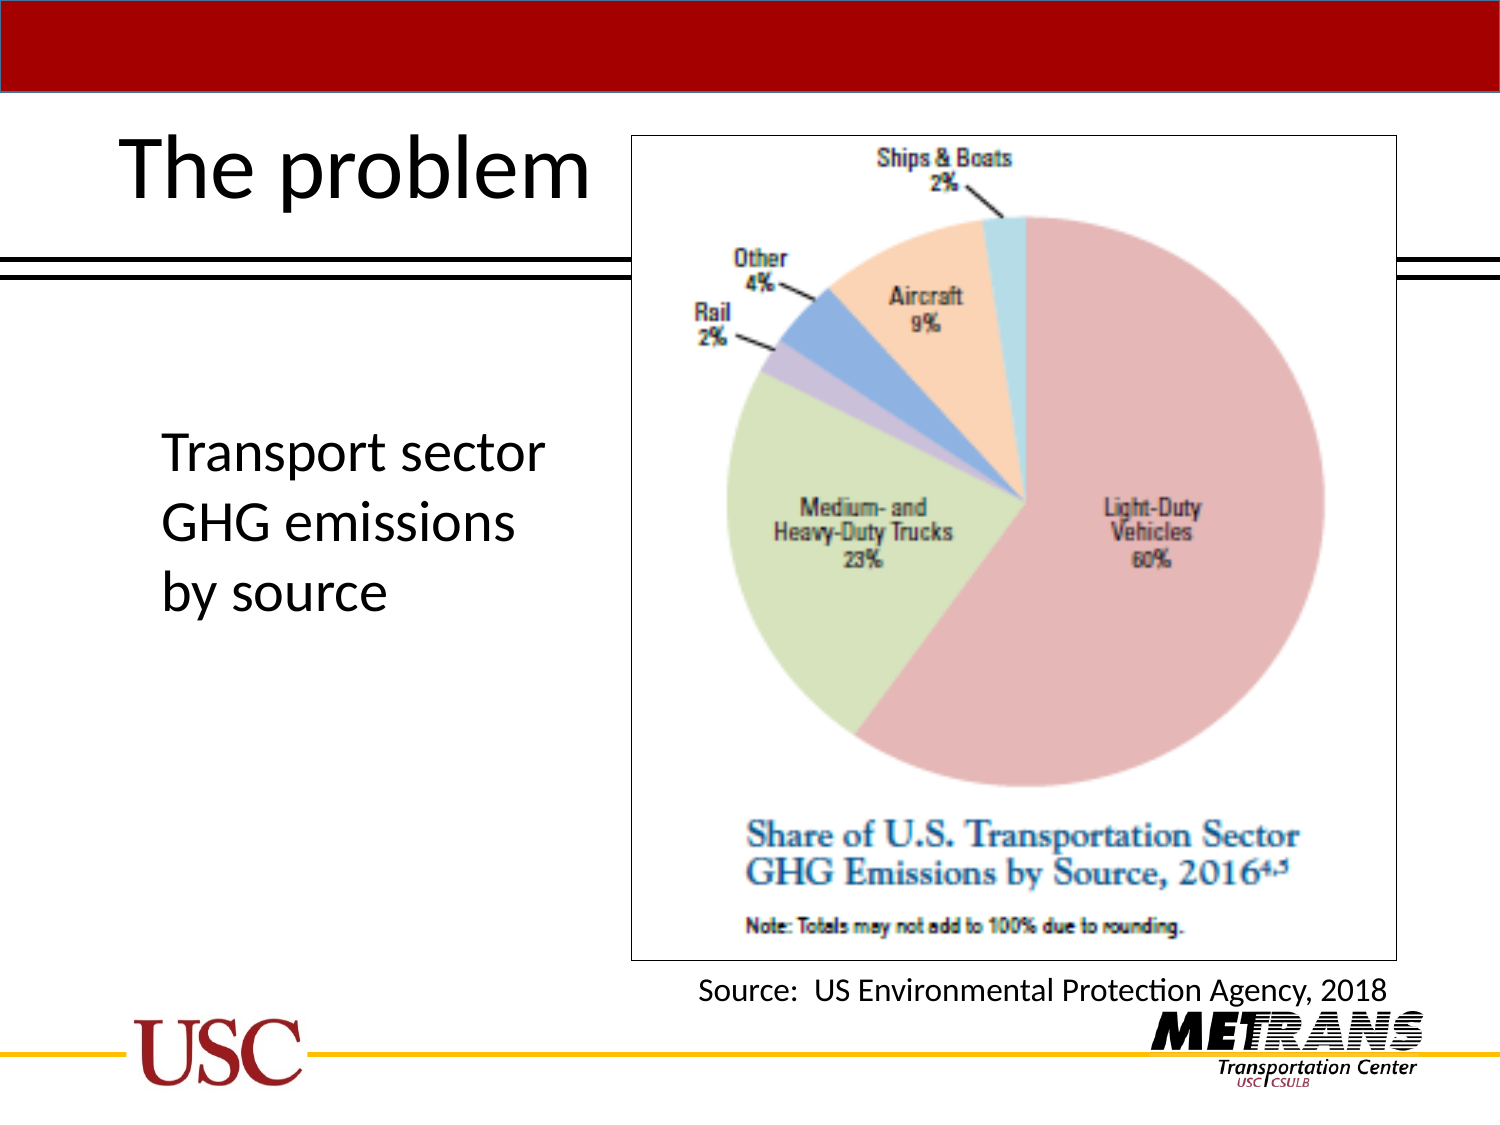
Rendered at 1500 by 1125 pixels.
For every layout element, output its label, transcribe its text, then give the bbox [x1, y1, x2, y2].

picture [126, 1007, 308, 1097]
title The problem [103, 59, 1397, 278]
text_box Transport sector GHG emissions by source [146, 406, 582, 631]
text_box Source: US Environmental Protection Agency, 2018 [683, 960, 1434, 1016]
picture [630, 135, 1397, 961]
picture [1148, 1011, 1436, 1087]
